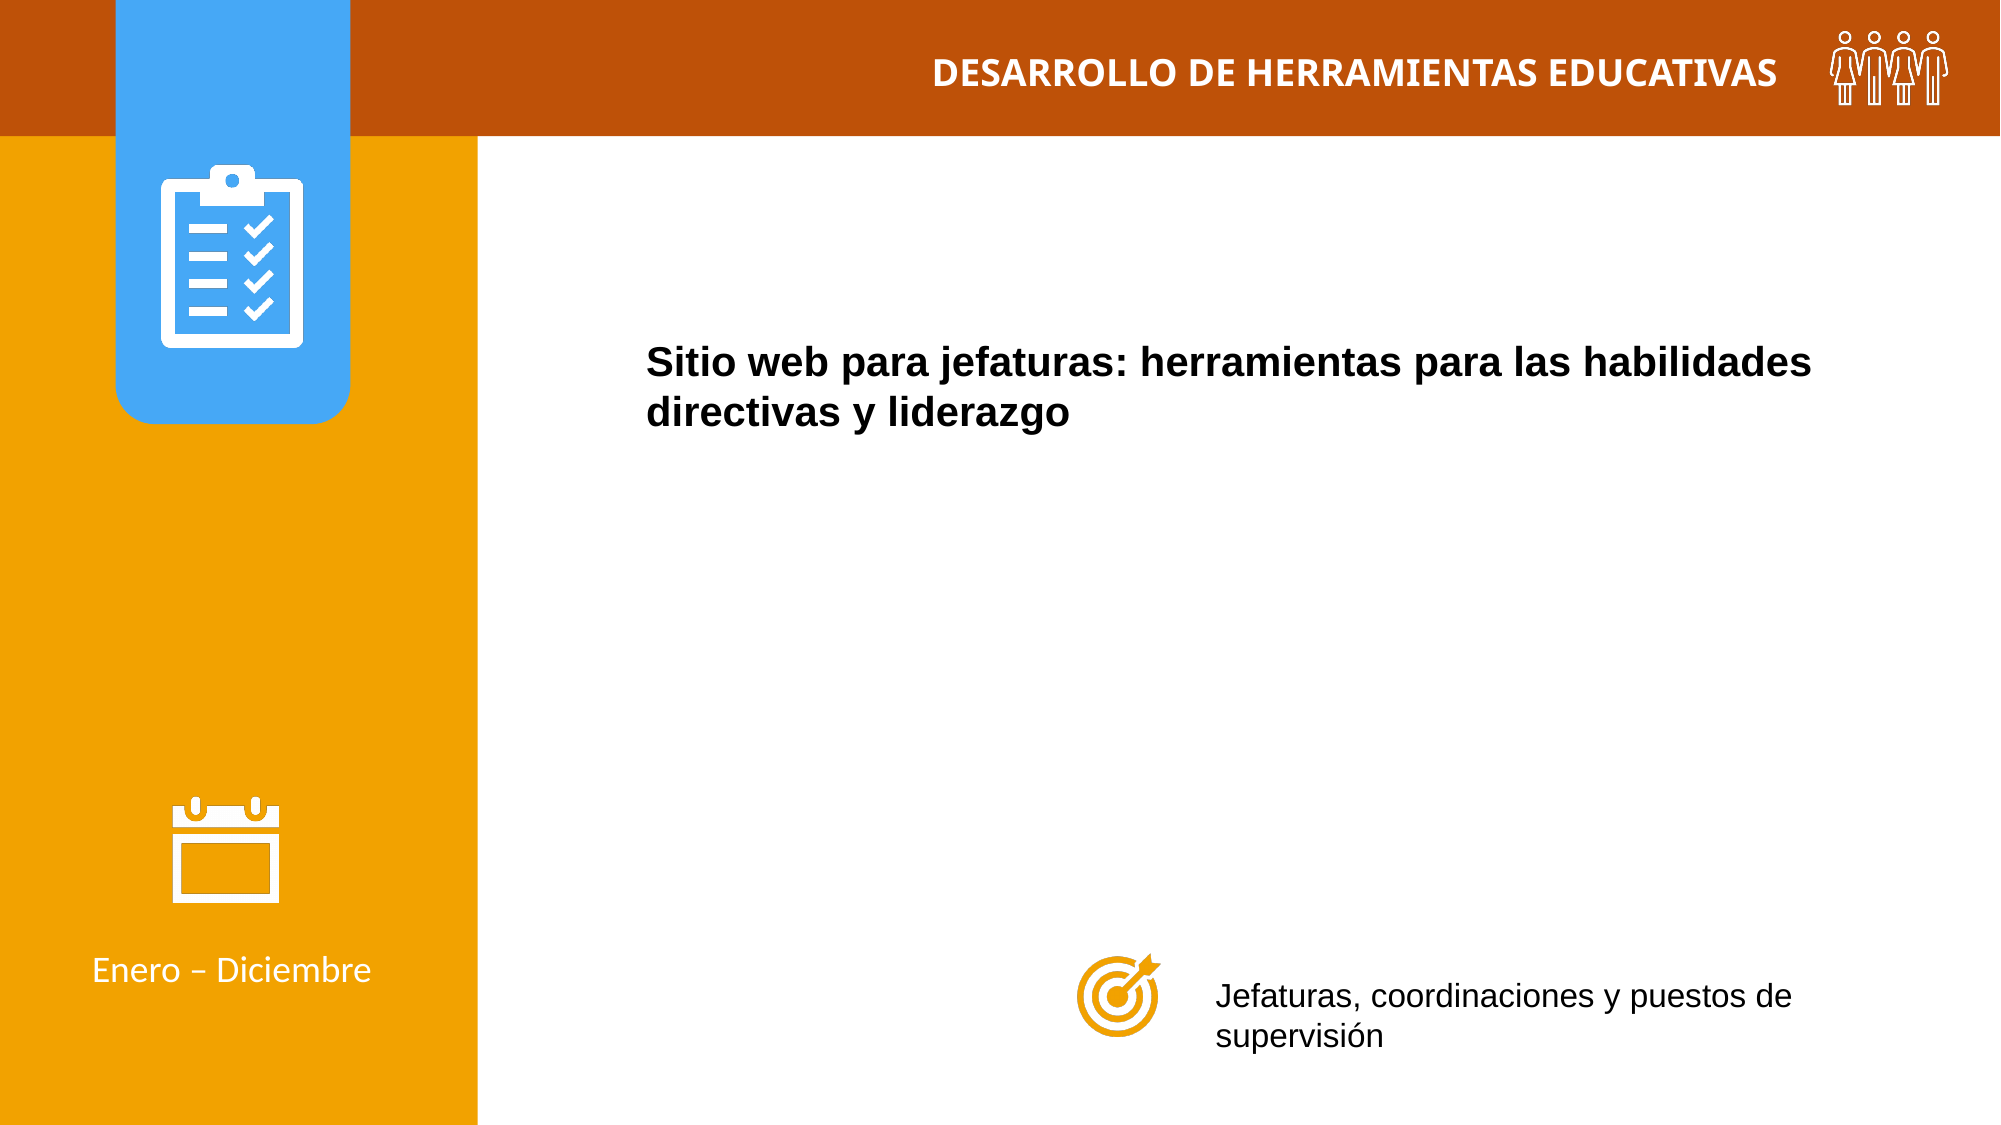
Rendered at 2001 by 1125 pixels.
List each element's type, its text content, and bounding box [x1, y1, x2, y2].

text_box [352, 0, 2000, 137]
text_box [0, 0, 114, 137]
text_box Enero – Diciembre [77, 937, 388, 997]
text_box DESARROLLO DE HERRAMIENTAS EDUCATIVAS [750, 41, 1794, 102]
text_box [0, 137, 479, 1125]
picture [150, 774, 301, 925]
text_box Jefaturas, coordinaciones y puestos de supervisión [1200, 967, 1953, 1062]
text_box [114, 0, 352, 426]
picture [122, 146, 342, 366]
picture [1068, 944, 1170, 1046]
picture [1825, 4, 1953, 132]
text_box Sitio web para jefaturas: herramientas para las habilidades directivas y liderazgo [631, 327, 1885, 493]
